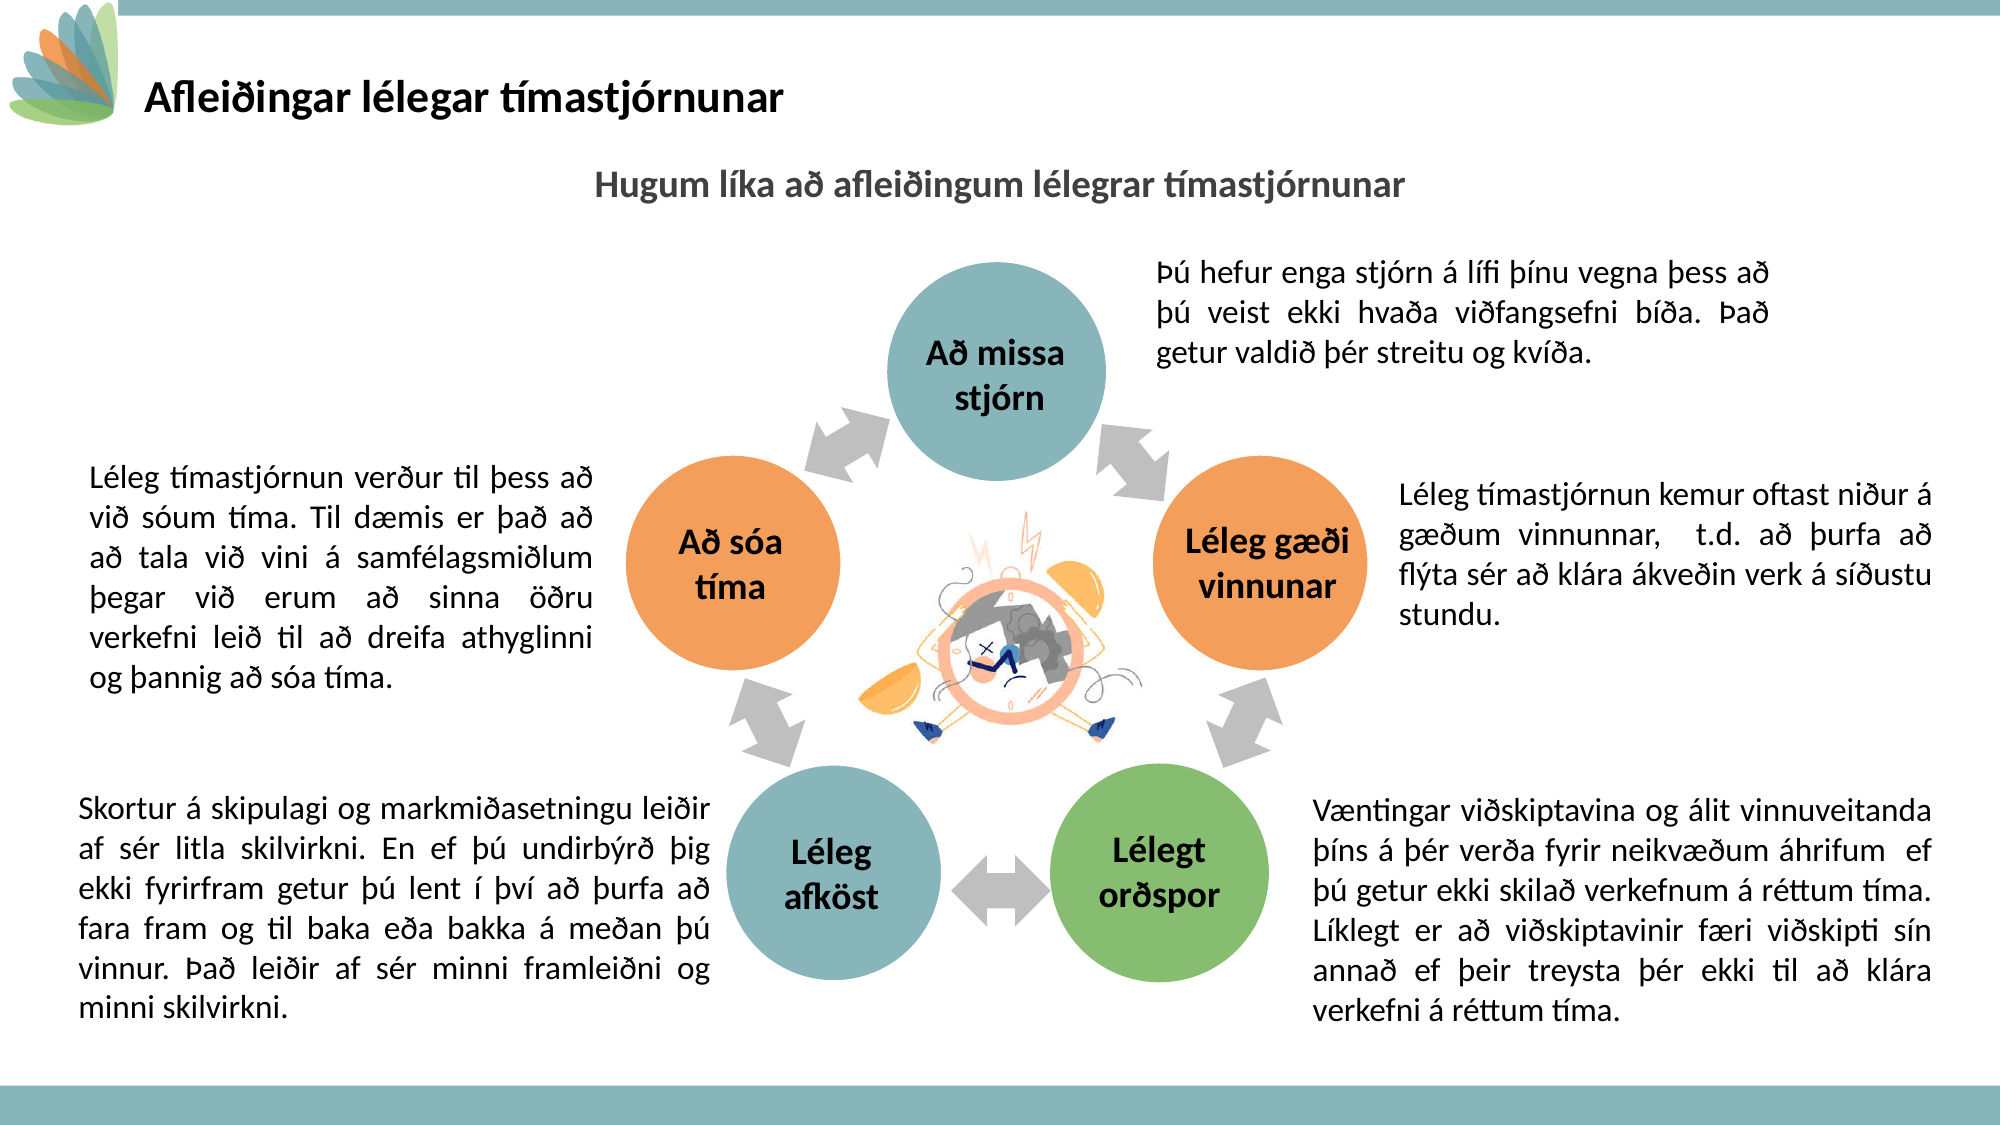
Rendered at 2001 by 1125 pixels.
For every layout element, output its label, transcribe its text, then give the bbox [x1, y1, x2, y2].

text_box [901, 426, 1092, 481]
text_box Afleiðingar lélegar tímastjórnunar [129, 59, 943, 129]
text_box Skortur á skipulagi og markmiðasetningu leiðir af sér litla skilvirkni. En ef þú undirbýrð þig ekki fyrirfram getur þú lent í því að þurfa að fara fram og til baka eða bakka á meðan þú vinnur. Það leiðir af sér minni framleiðni og minni skilvirkni. [63, 778, 727, 1033]
text_box [1261, 832, 1269, 914]
text_box [951, 855, 1051, 927]
text_box [1096, 424, 1170, 485]
text_box [1206, 677, 1283, 768]
text_box Lélegt orðspor [1058, 818, 1261, 923]
text_box Léleg afköst [730, 819, 933, 925]
text_box [1050, 832, 1058, 914]
text_box [933, 827, 944, 919]
list Hugum líka að afleiðingum lélegrar tímastjórnunar [0, 153, 2000, 216]
text_box Léleg gæði vinnunar [1170, 508, 1384, 613]
text_box [738, 763, 929, 819]
text_box [1062, 923, 1257, 983]
text_box [1170, 453, 1355, 508]
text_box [0, 0, 119, 129]
text_box [900, 262, 1094, 320]
text_box [623, 453, 829, 673]
text_box Að sóa tíma [639, 510, 823, 615]
picture [829, 485, 1170, 770]
text_box Léleg tímastjórnun kemur oftast niður á gæðum vinnunnar, t.d. að þurfa að flýta sér að klára ákveðin verk á síðustu stundu. [1384, 464, 1948, 640]
text_box [728, 678, 806, 768]
text_box Þú hefur enga stjórn á lífi þínu vegna þess að þú veist ekki hvaða viðfangsefni bíða. Það getur valdið þér streitu og kvíða. [1141, 242, 1786, 378]
text_box Að missa stjórn [851, 320, 1149, 426]
text_box [1064, 764, 1255, 818]
text_box [737, 925, 930, 983]
text_box [1170, 613, 1358, 673]
text_box Væntingar viðskiptavina og álit vinnuveitanda þíns á þér verða fyrir neikvæðum áhrifum ef þú getur ekki skilað verkefnum á réttum tíma. Líklegt er að viðskiptavinir færi viðskipti sín annað ef þeir treysta þér ekki til að klára verkefni á réttum tíma. [1298, 780, 1948, 1036]
text_box [804, 407, 890, 483]
text_box Léleg tímastjórnun verður til þess að við sóum tíma. Til dæmis er það að að tala við vini á samfélagsmiðlum þegar við erum að sinna öðru verkefni leið til að dreifa athyglinni og þannig að sóa tíma. [74, 447, 609, 703]
